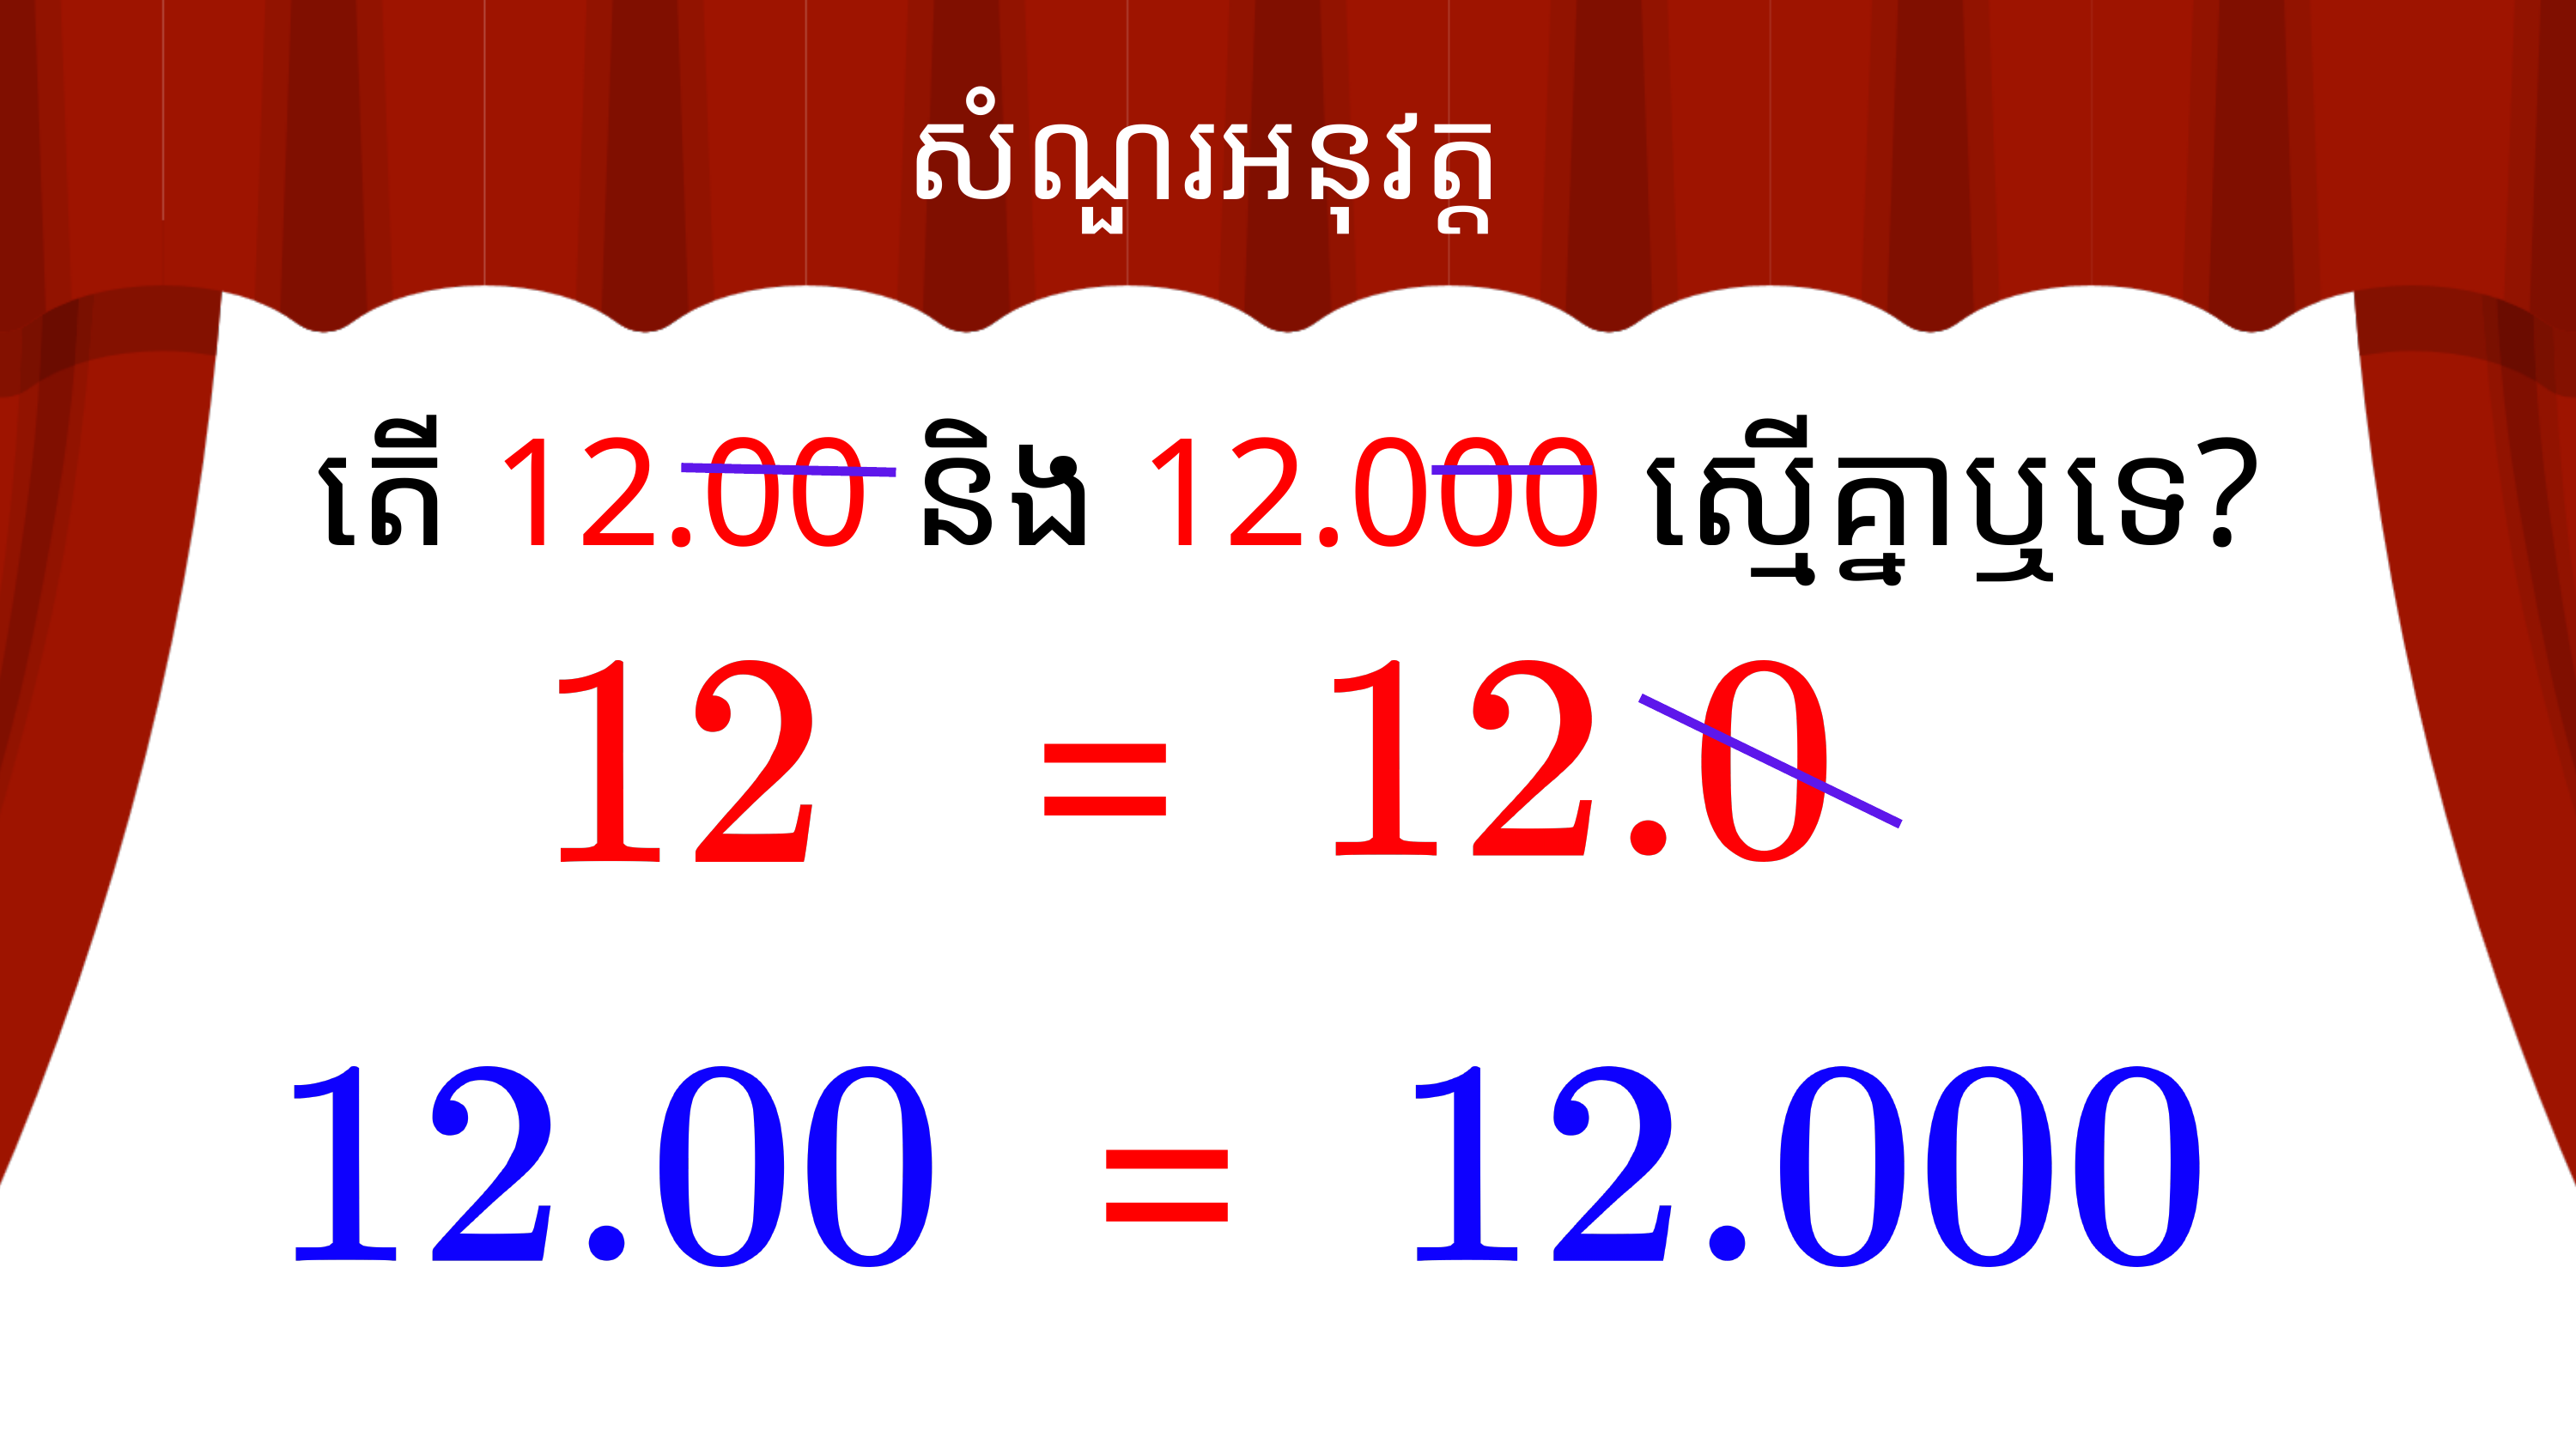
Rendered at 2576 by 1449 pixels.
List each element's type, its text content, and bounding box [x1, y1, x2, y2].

text_box តើ 12.00 និង 12.000 ស្មើគ្នាឬទេ? [248, 367, 2327, 576]
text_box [1391, 1066, 2211, 1267]
text_box [0, 0, 2576, 1449]
text_box = [882, 555, 1330, 927]
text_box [270, 1066, 944, 1267]
text_box សំណួរអនុវត្ត [899, 45, 1509, 225]
text_box = [943, 961, 1392, 1333]
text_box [1309, 660, 1838, 862]
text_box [535, 660, 828, 862]
